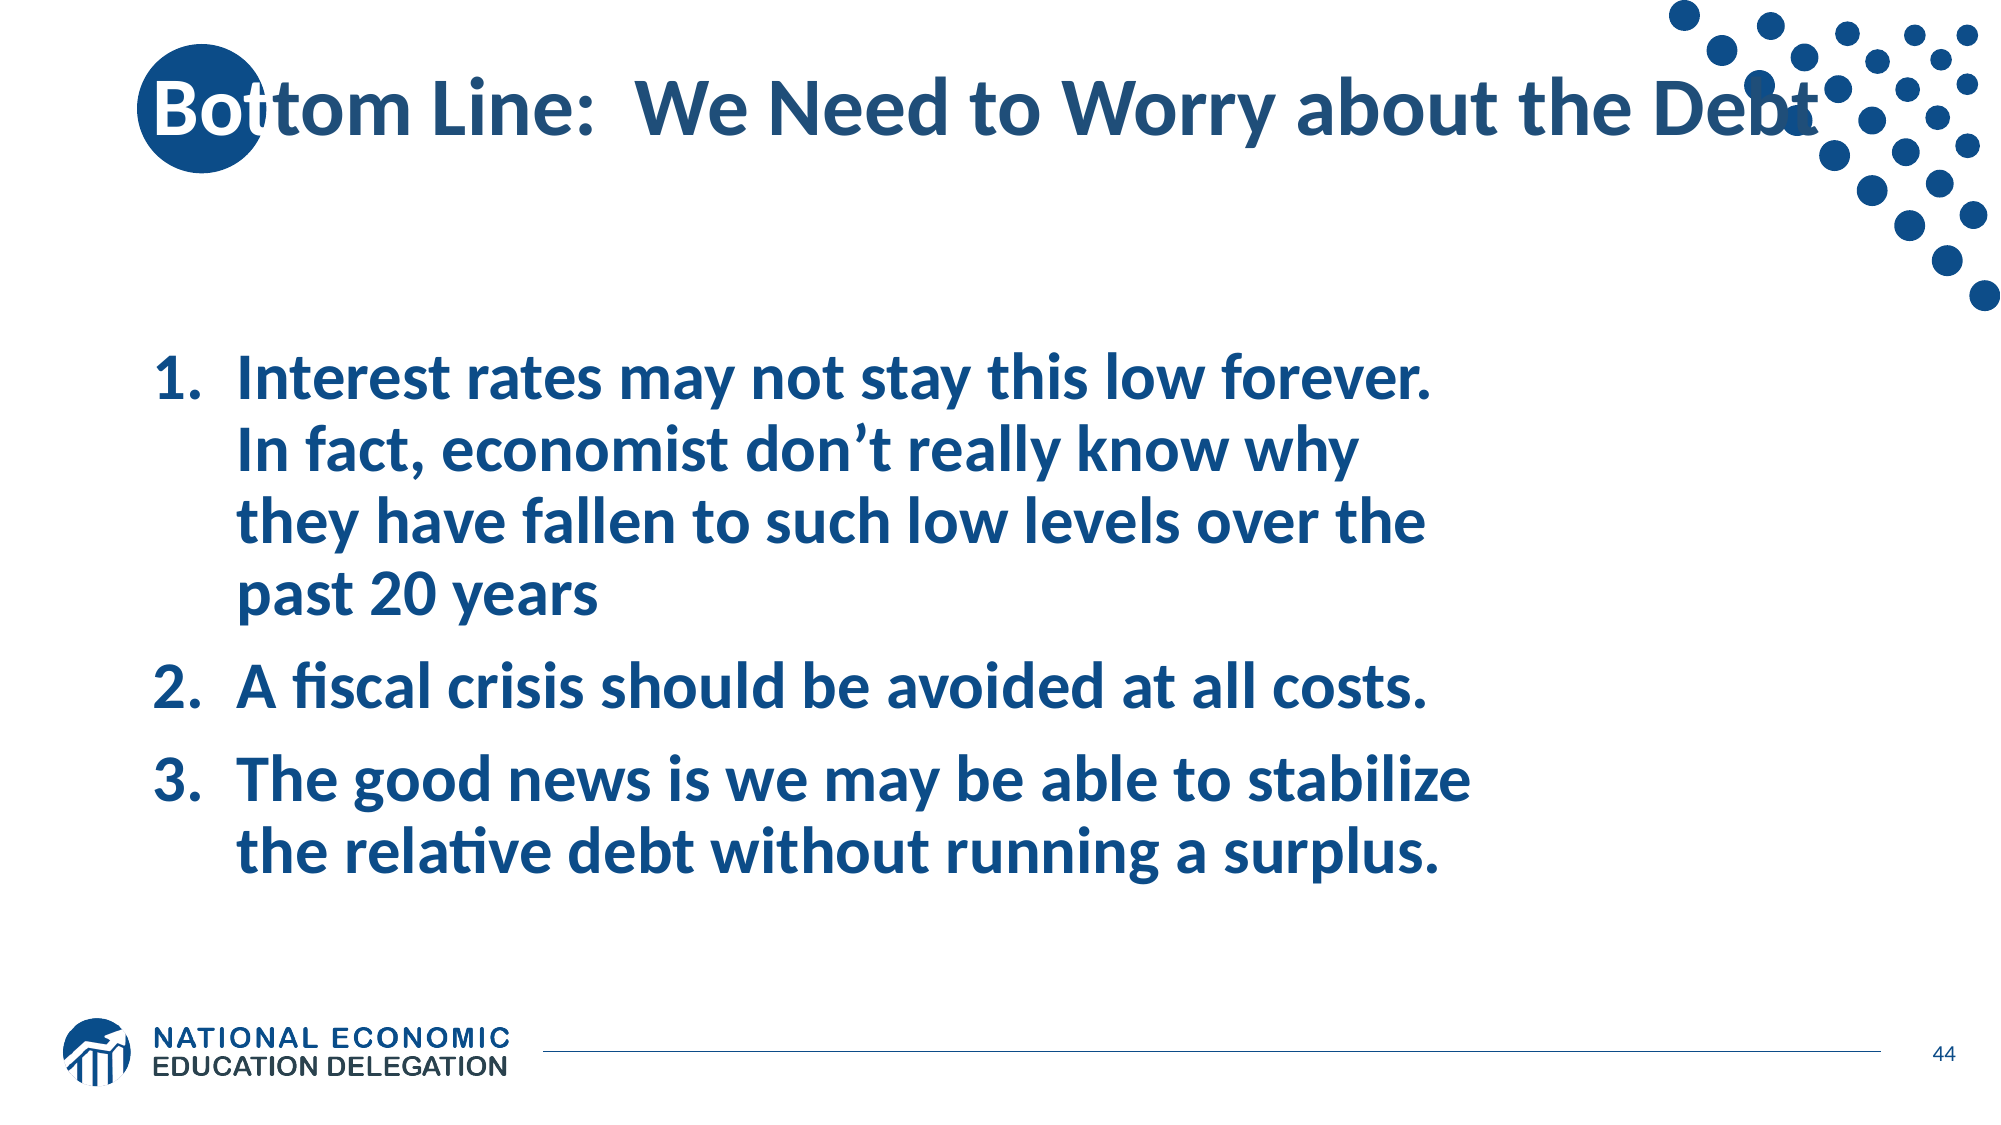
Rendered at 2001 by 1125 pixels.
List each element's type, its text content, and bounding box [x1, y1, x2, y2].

slide_number 44 [1521, 1022, 1972, 1082]
list Interest rates may not stay this low forever. In fact, economist don’t really know why they have fallen to such low levels over the past 20 years A fiscal crisis should be avoided at all costs. The good news is we may be able to stabilize the relative debt without running a surplus. [137, 257, 1492, 972]
title Bottom Line: We Need to Worry about the Debt [137, 0, 1863, 218]
picture [55, 1013, 520, 1091]
